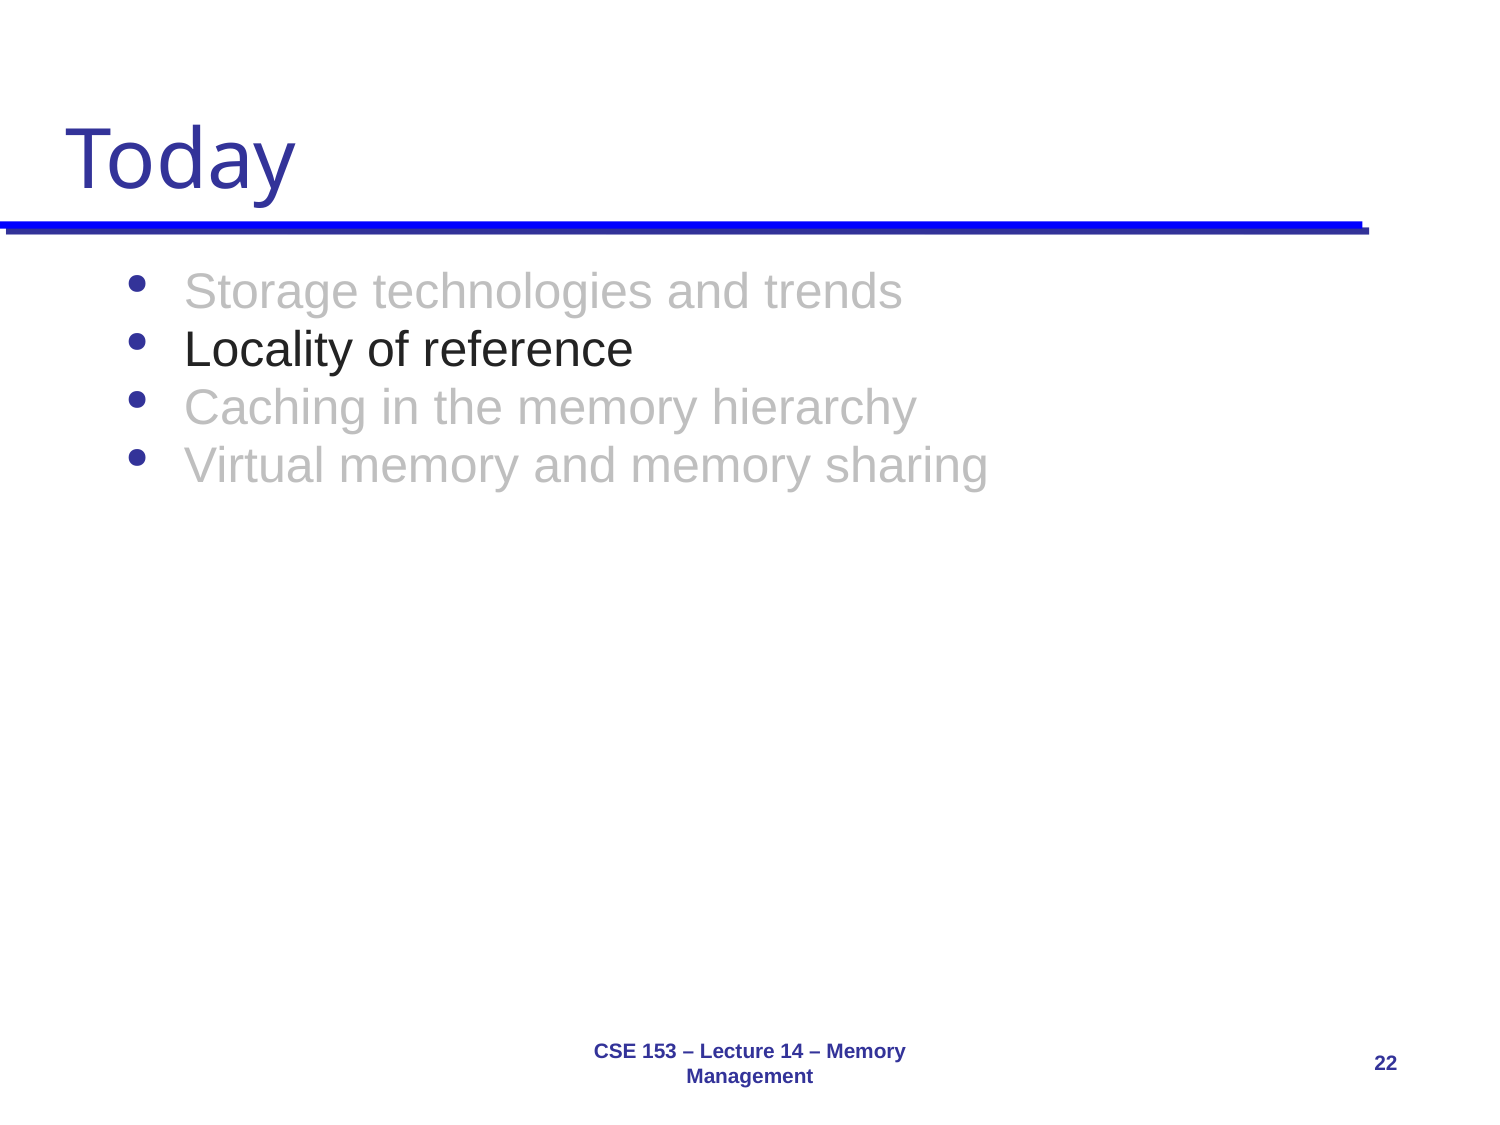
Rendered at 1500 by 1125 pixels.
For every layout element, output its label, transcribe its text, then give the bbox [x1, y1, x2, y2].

title Today [49, 24, 1451, 213]
slide_number 22 [1312, 1024, 1413, 1101]
footer CSE 153 – Lecture 14 – Memory Management [512, 1024, 988, 1101]
list Storage technologies and trends Locality of reference Caching in the memory hierarchy Virtual memory and memory sharing [112, 262, 1413, 988]
